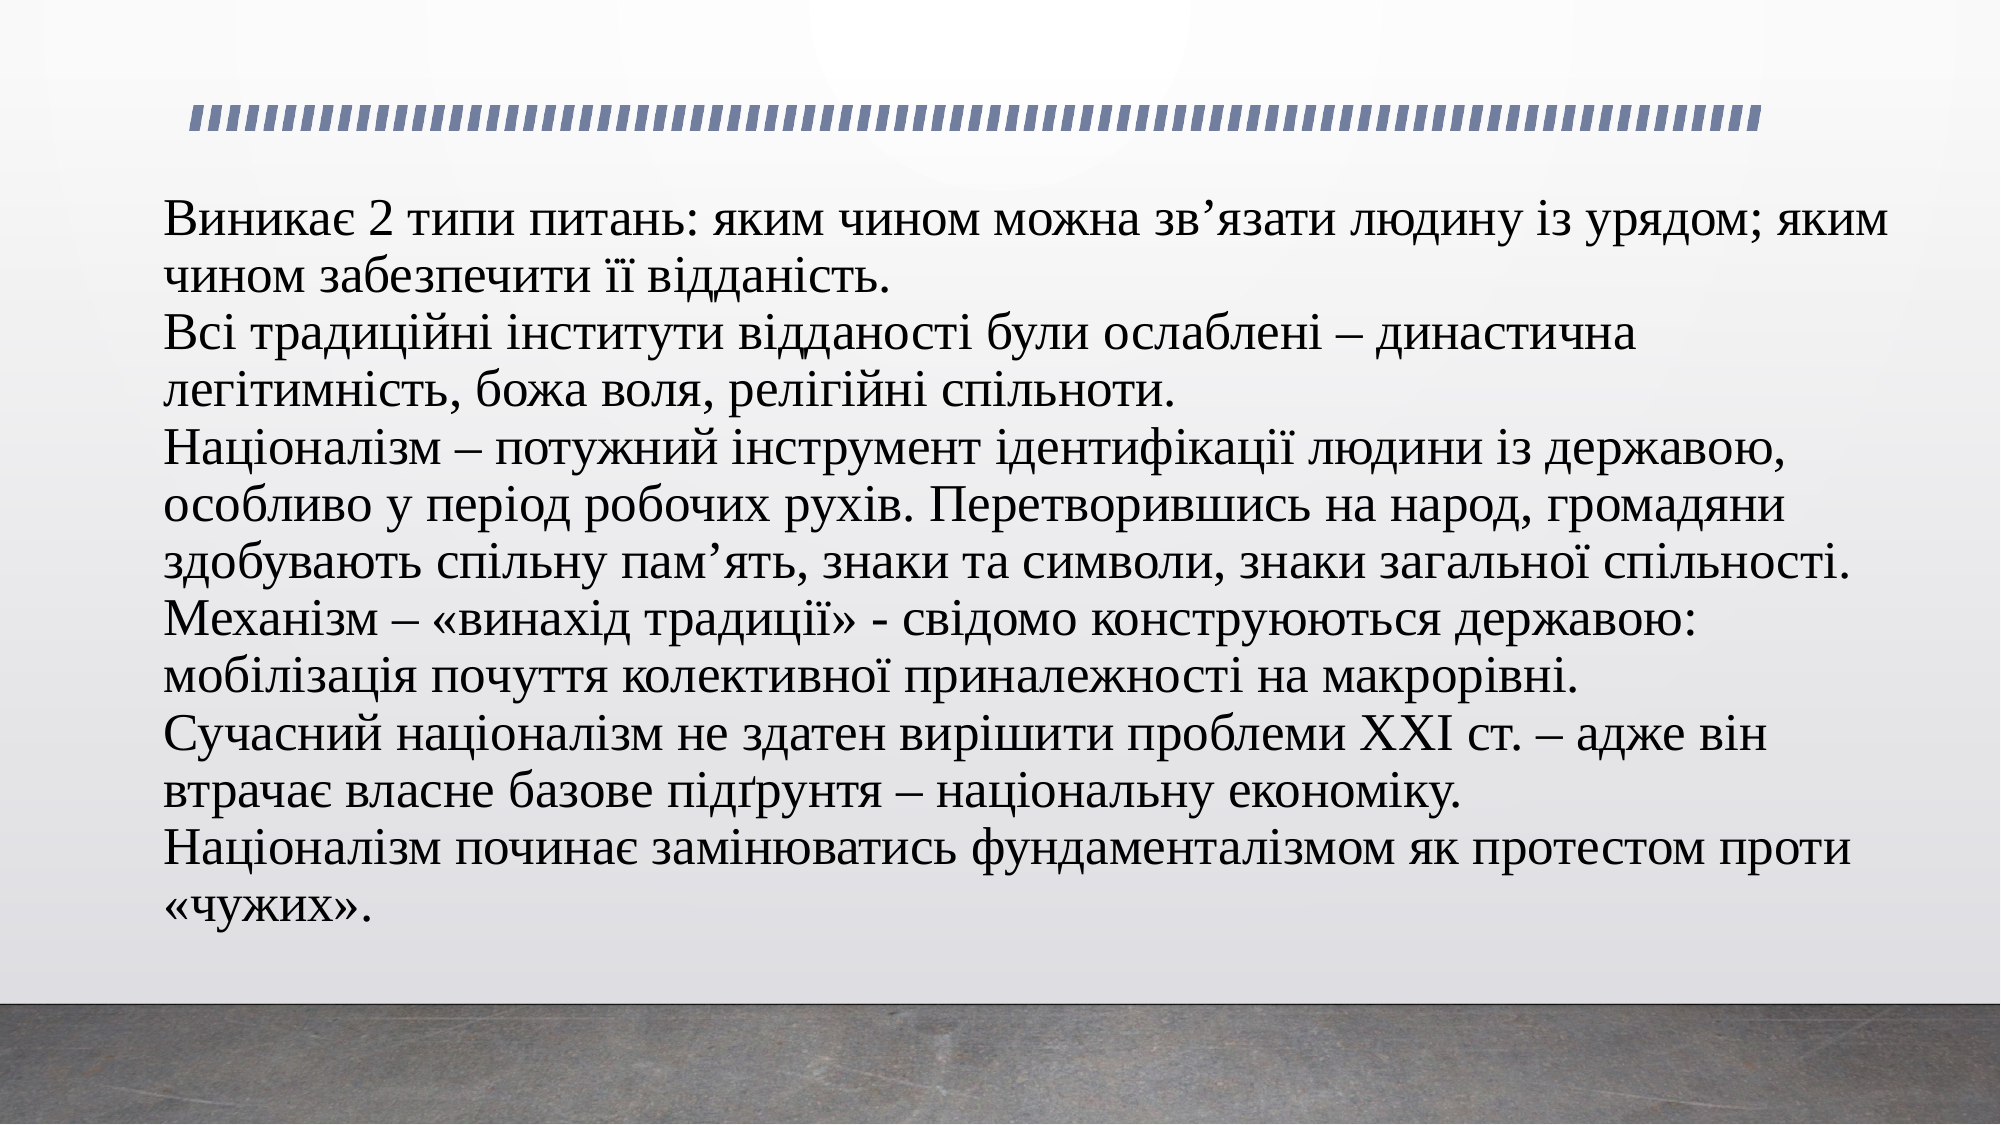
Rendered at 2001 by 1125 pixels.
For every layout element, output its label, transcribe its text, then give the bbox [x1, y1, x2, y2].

title Виникає 2 типи питань: яким чином можна зв’язати людину із урядом; яким чином забезпечити її відданість. Всі традиційні інститути відданості були ослаблені – династична легітимність, божа воля, релігійні спільноти. Націоналізм – потужний інструмент ідентифікації людини із державою, особливо у період робочих рухів. Перетворившись на народ, громадяни здобувають спільну пам’ять, знаки та символи, знаки загальної спільності. Механізм – «винахід традиції» - свідомо конструюються державою: мобілізація почуття колективної приналежності на макрорівні. Сучасний націоналізм не здатен вирішити проблеми ХХІ ст. – адже він втрачає власне базове підґрунтя – національну економіку. Націоналізм починає замінюватись фундаменталізмом як протестом проти «чужих». [148, 182, 1906, 982]
picture [0, 1004, 2000, 1124]
